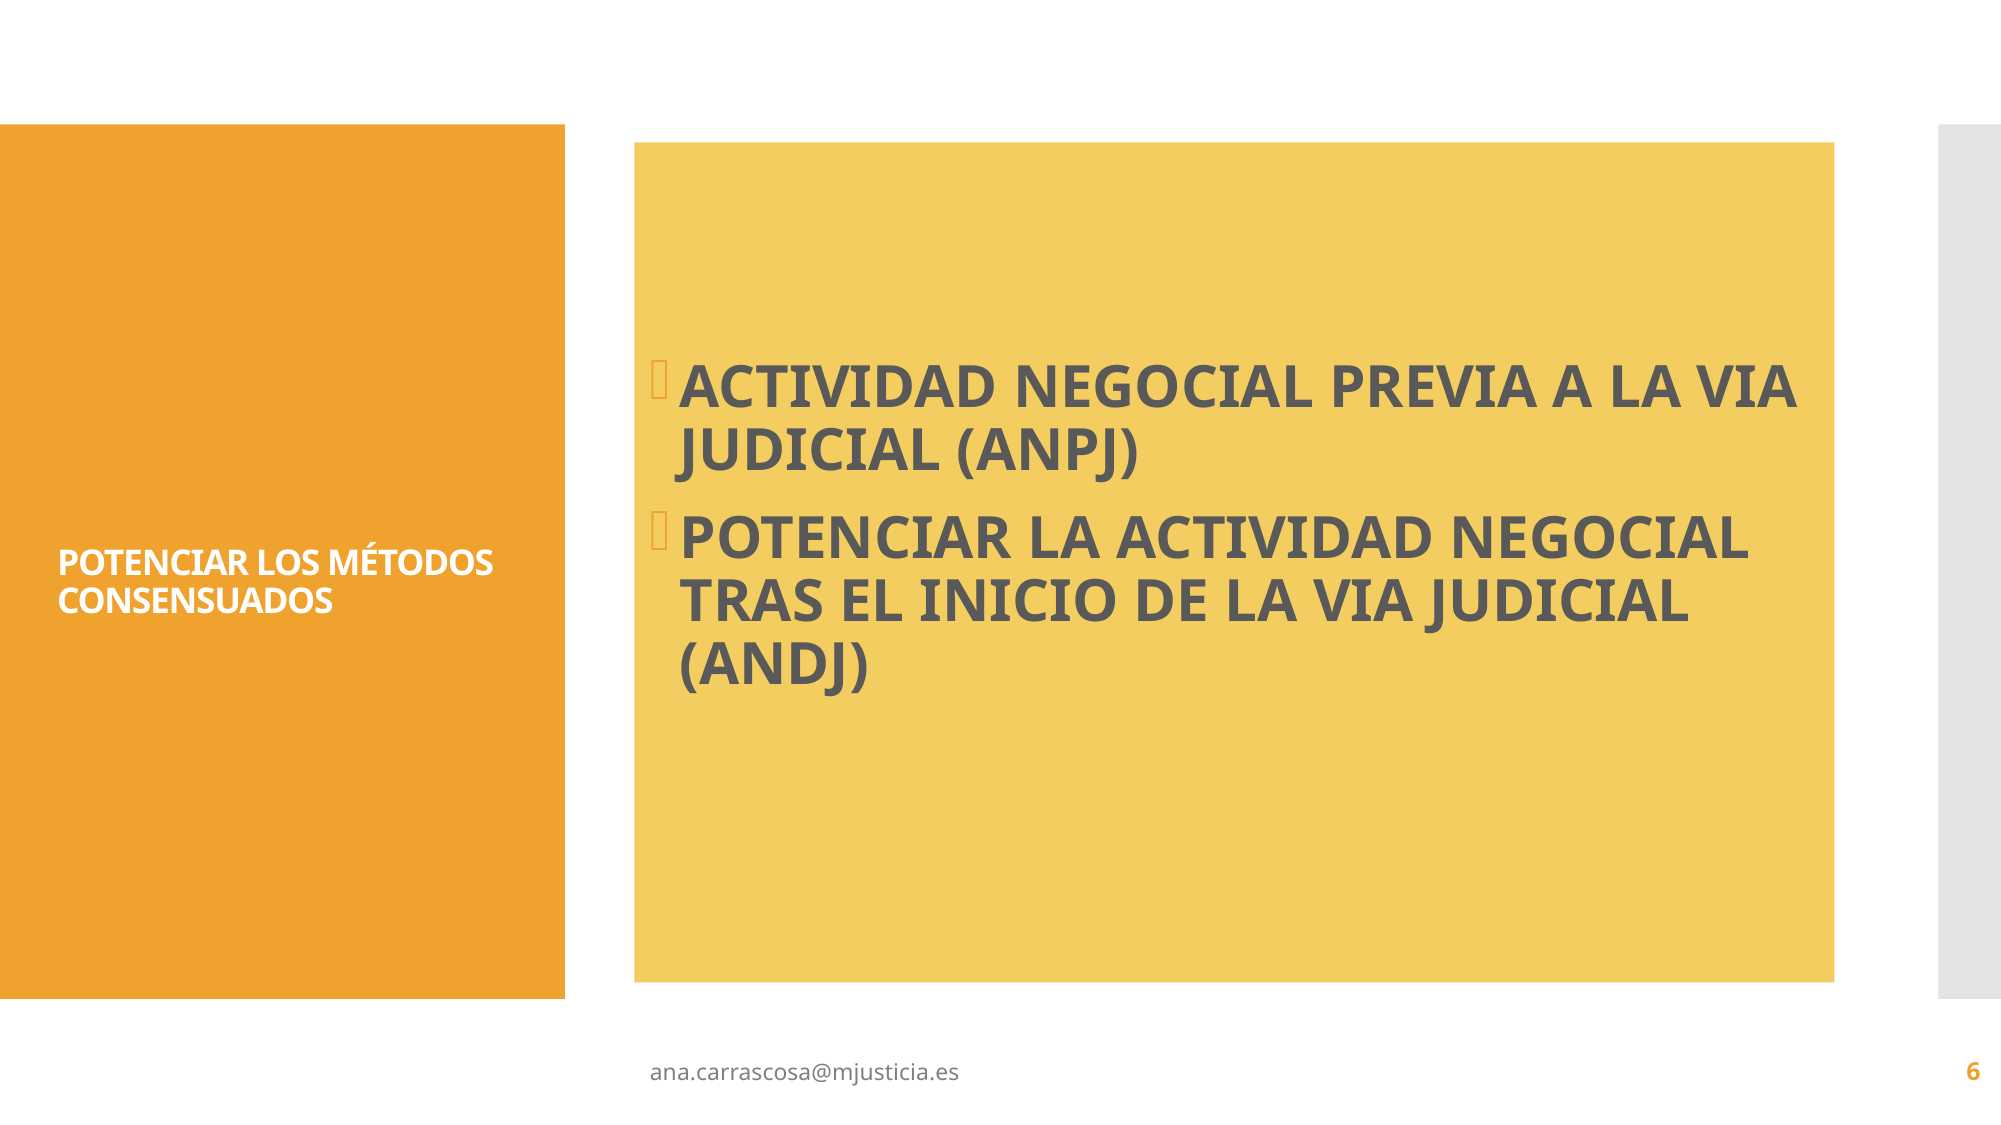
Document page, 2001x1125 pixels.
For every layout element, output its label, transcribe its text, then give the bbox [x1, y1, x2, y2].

footer ana.carrascosa@mjusticia.es [634, 1042, 1605, 1103]
slide_number 6 [1744, 1042, 1996, 1103]
title POTENCIAR LOS MÉTODOS CONSENSUADOS [41, 187, 538, 671]
list ACTIVIDAD NEGOCIAL PREVIA A LA VIA JUDICIAL (ANPJ) POTENCIAR LA ACTIVIDAD NEGOCIAL TRAS EL INICIO DE LA VIA JUDICIAL (ANDJ) [634, 142, 1835, 983]
